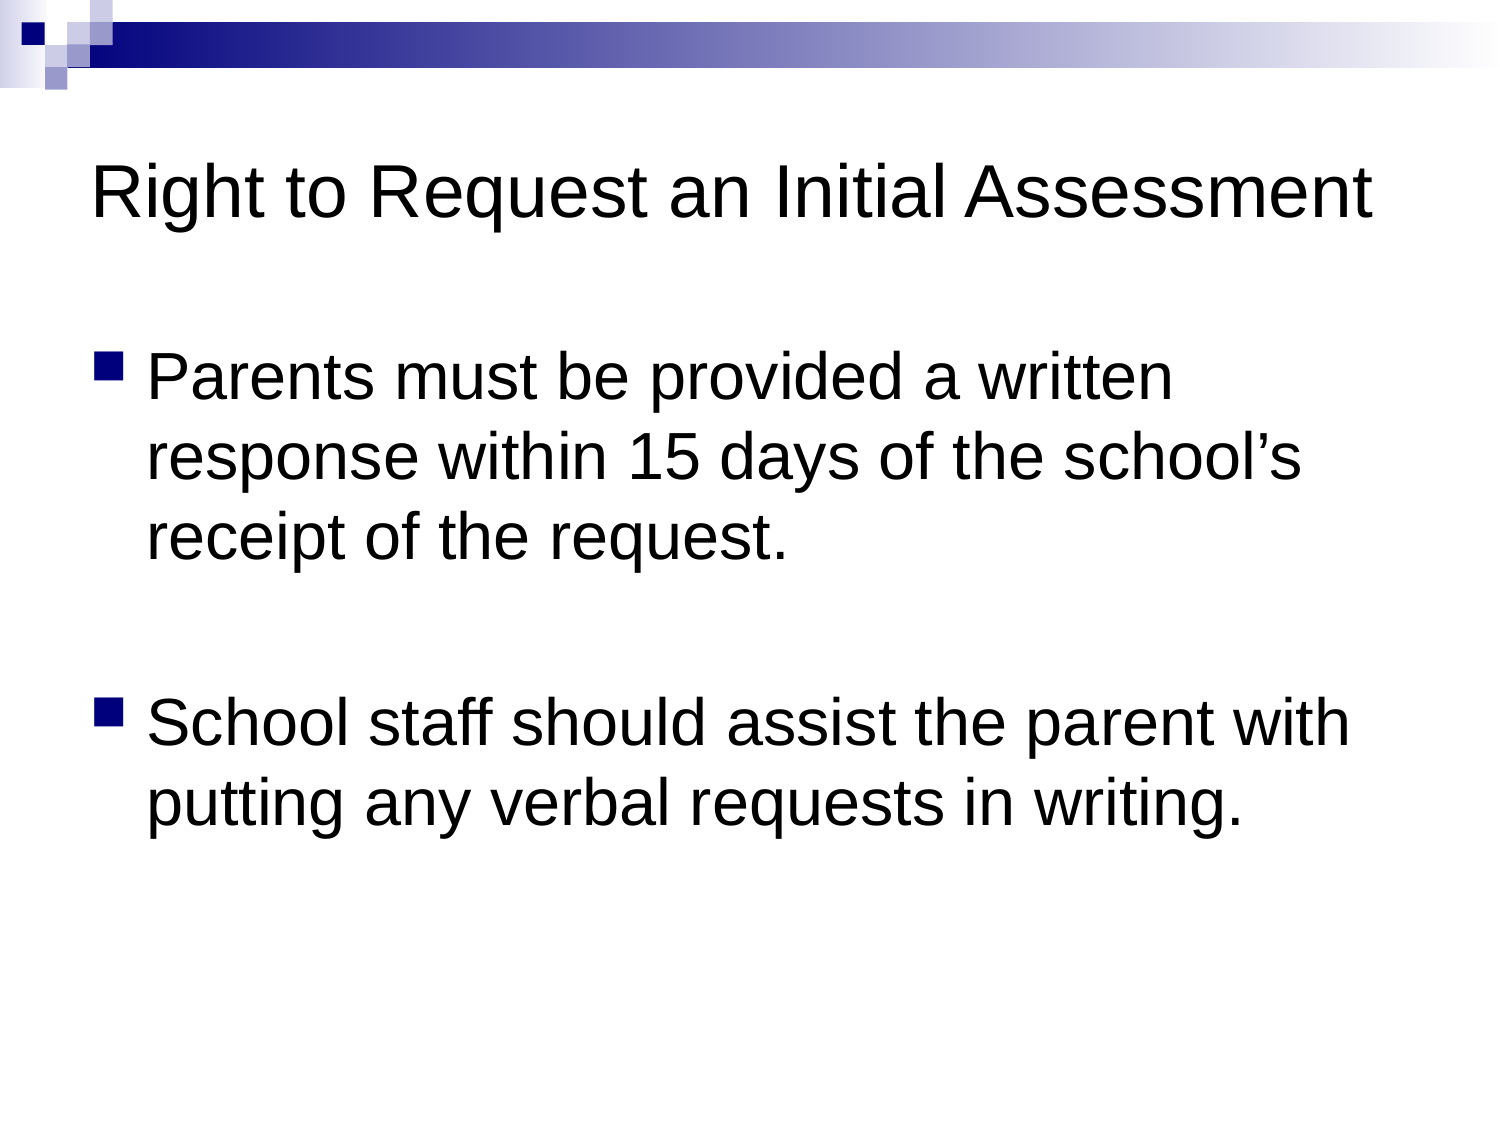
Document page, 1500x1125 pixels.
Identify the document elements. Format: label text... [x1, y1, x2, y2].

title Right to Request an Initial Assessment [75, 75, 1425, 300]
list Parents must be provided a written response within 15 days of the school’s receipt of the request. School staff should assist the parent with putting any verbal requests in writing. [75, 324, 1425, 963]
